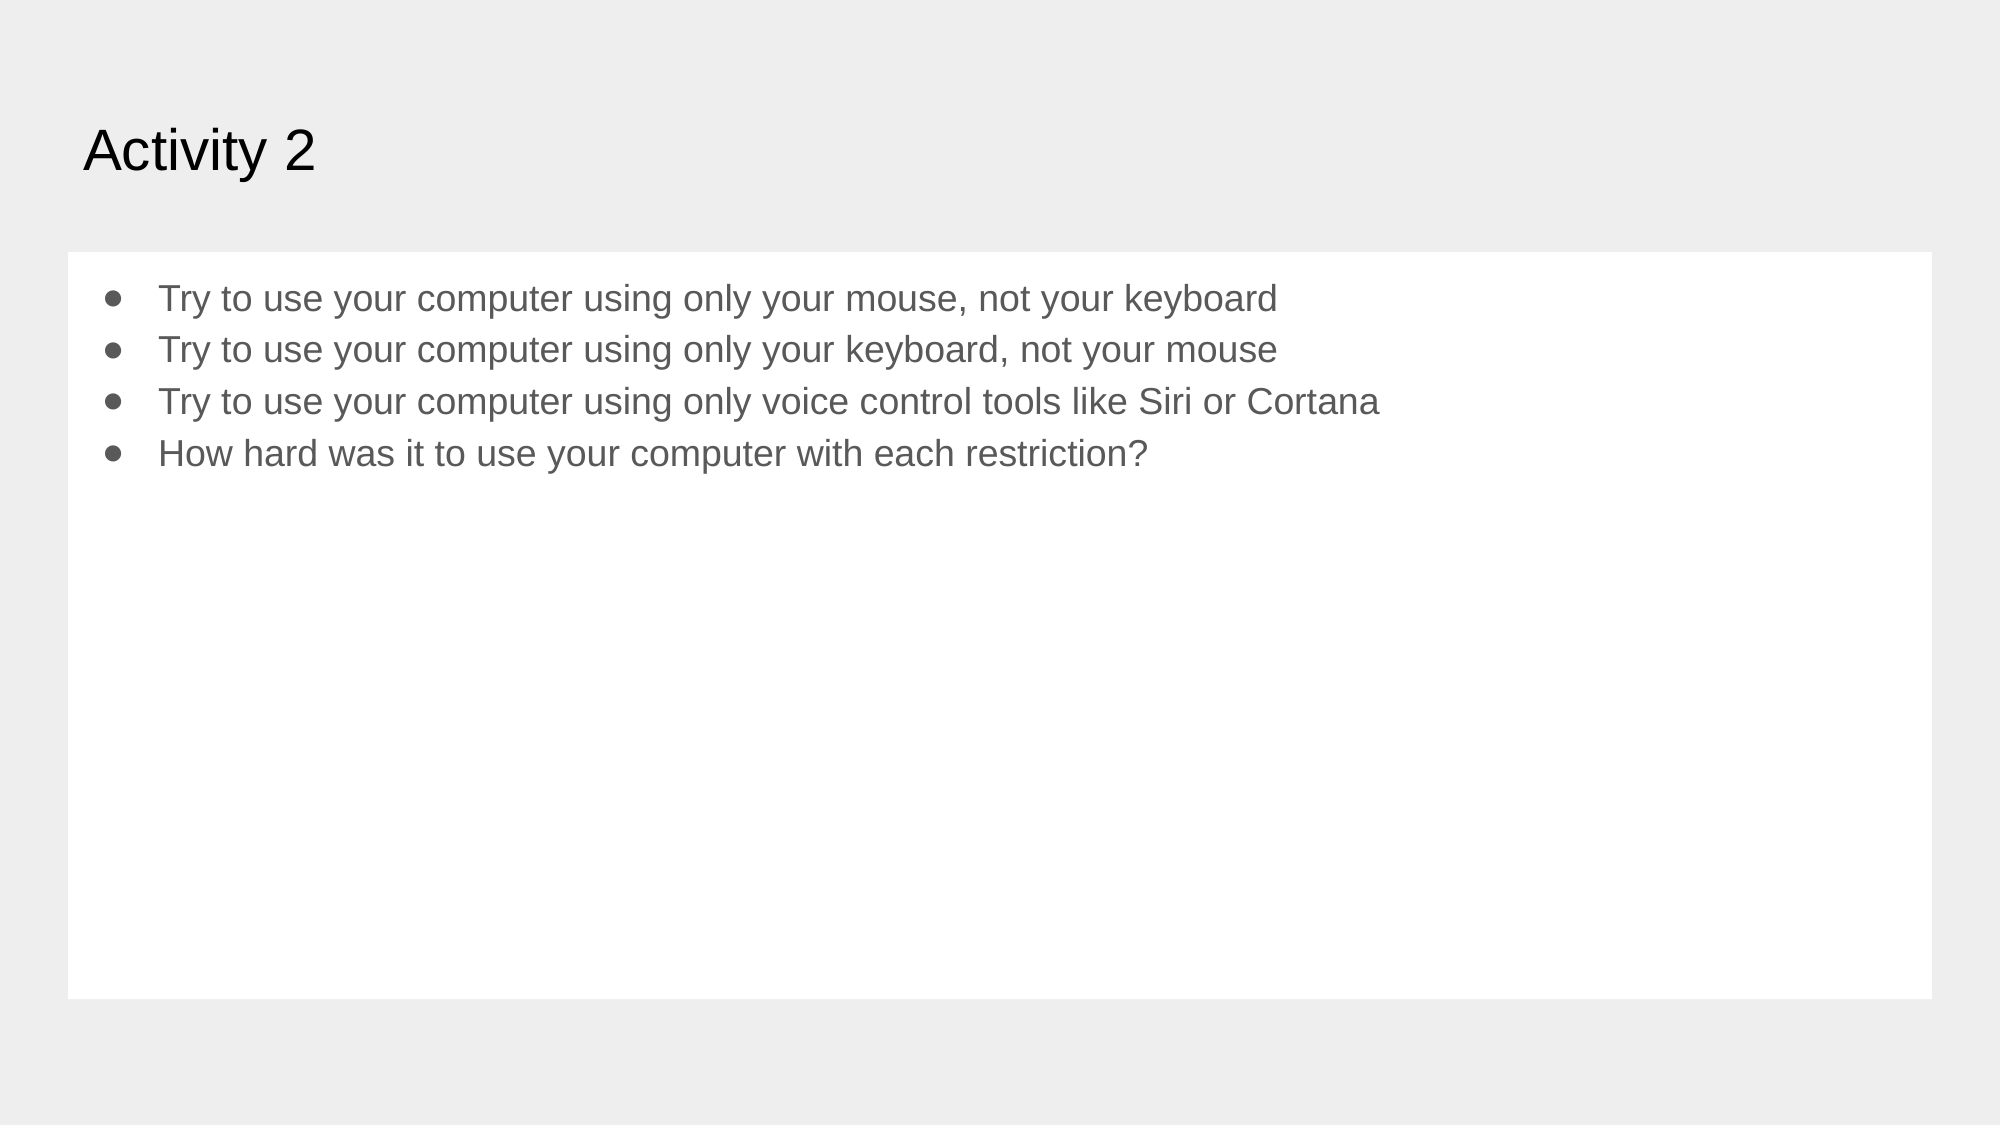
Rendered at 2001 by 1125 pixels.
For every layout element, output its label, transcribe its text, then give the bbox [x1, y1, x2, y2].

title Activity 2 [68, 97, 1932, 223]
list Try to use your computer using only your mouse, not your keyboard Try to use your computer using only your keyboard, not your mouse Try to use your computer using only voice control tools like Siri or Cortana How hard was it to use your computer with each restriction? [68, 252, 1932, 1000]
